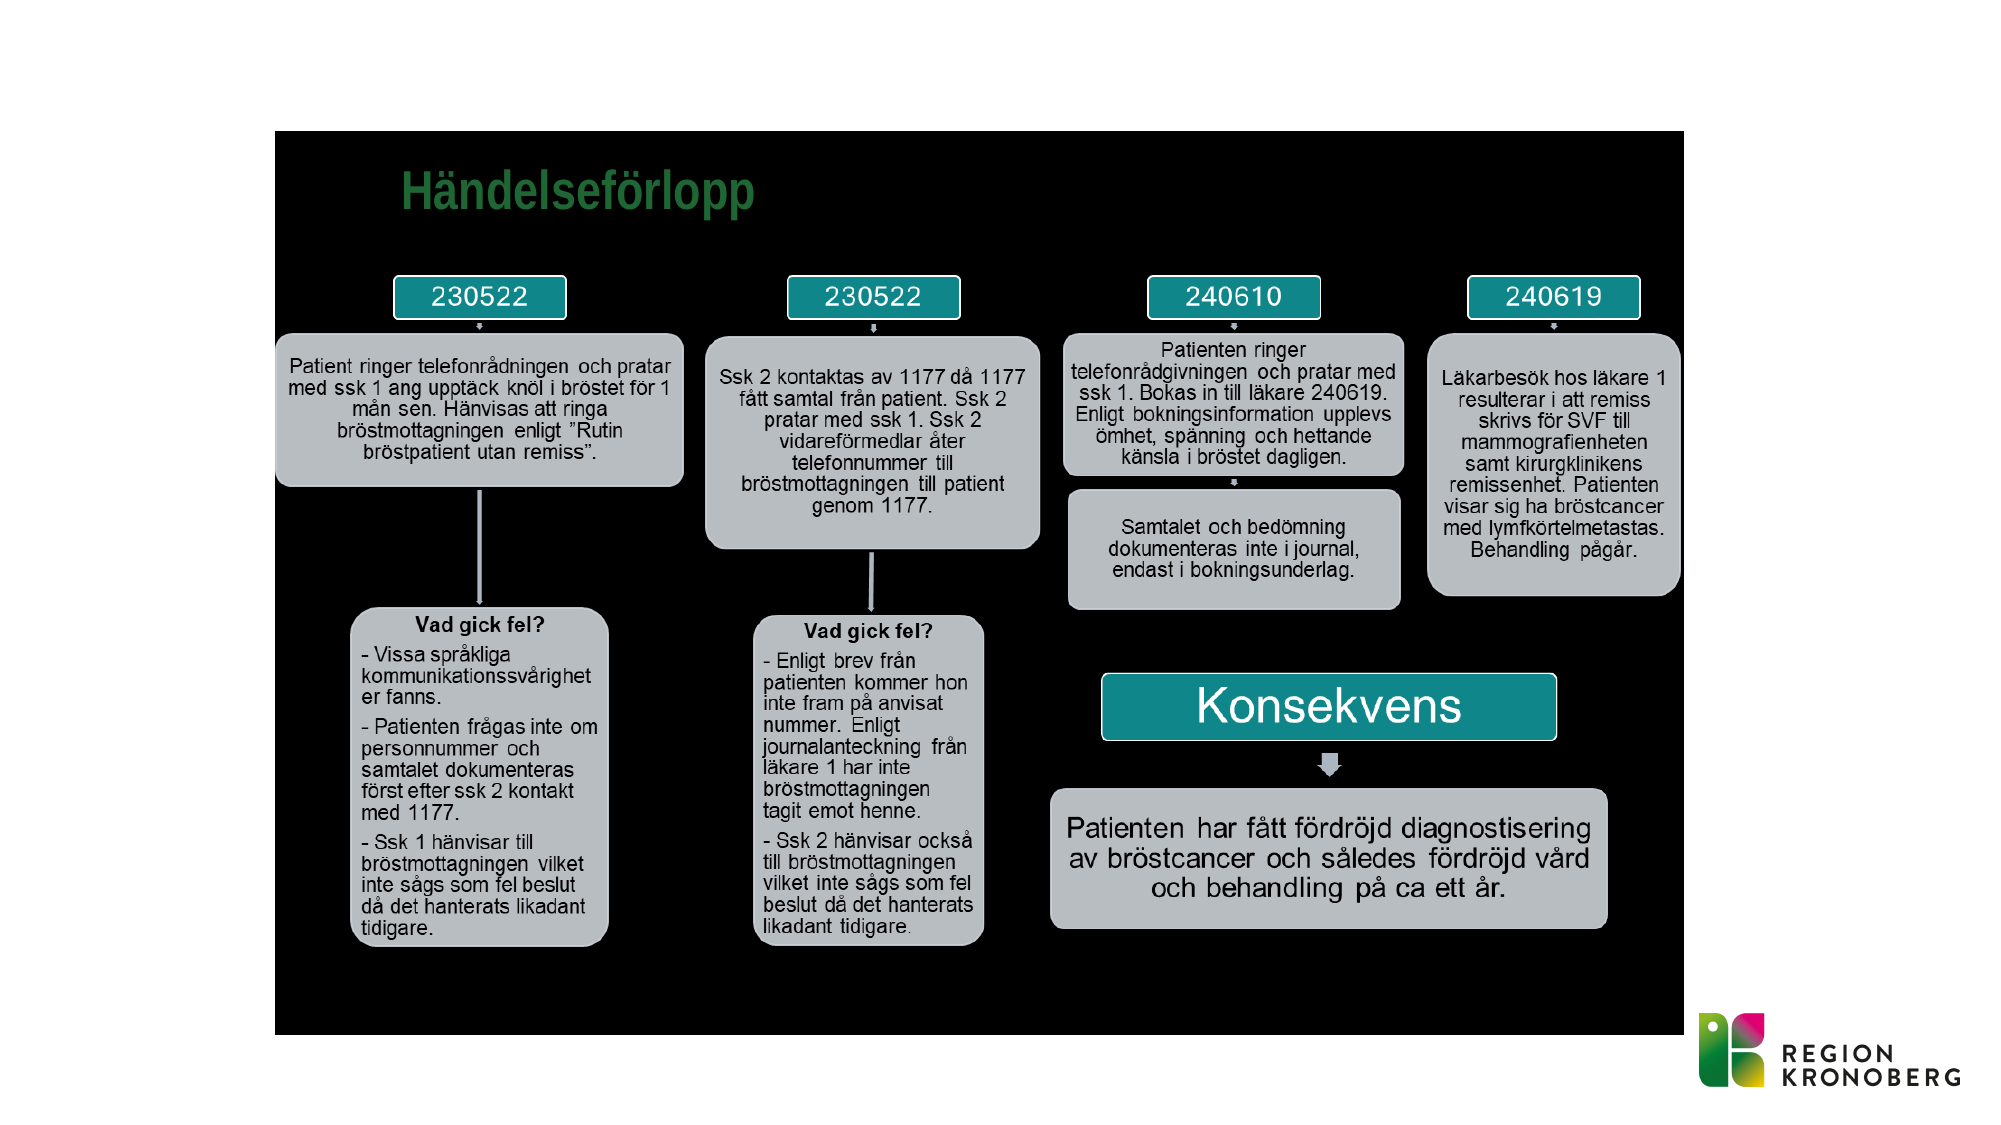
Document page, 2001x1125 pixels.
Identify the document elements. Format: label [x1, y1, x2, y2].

picture [1699, 1013, 1960, 1087]
picture [275, 130, 1685, 1035]
